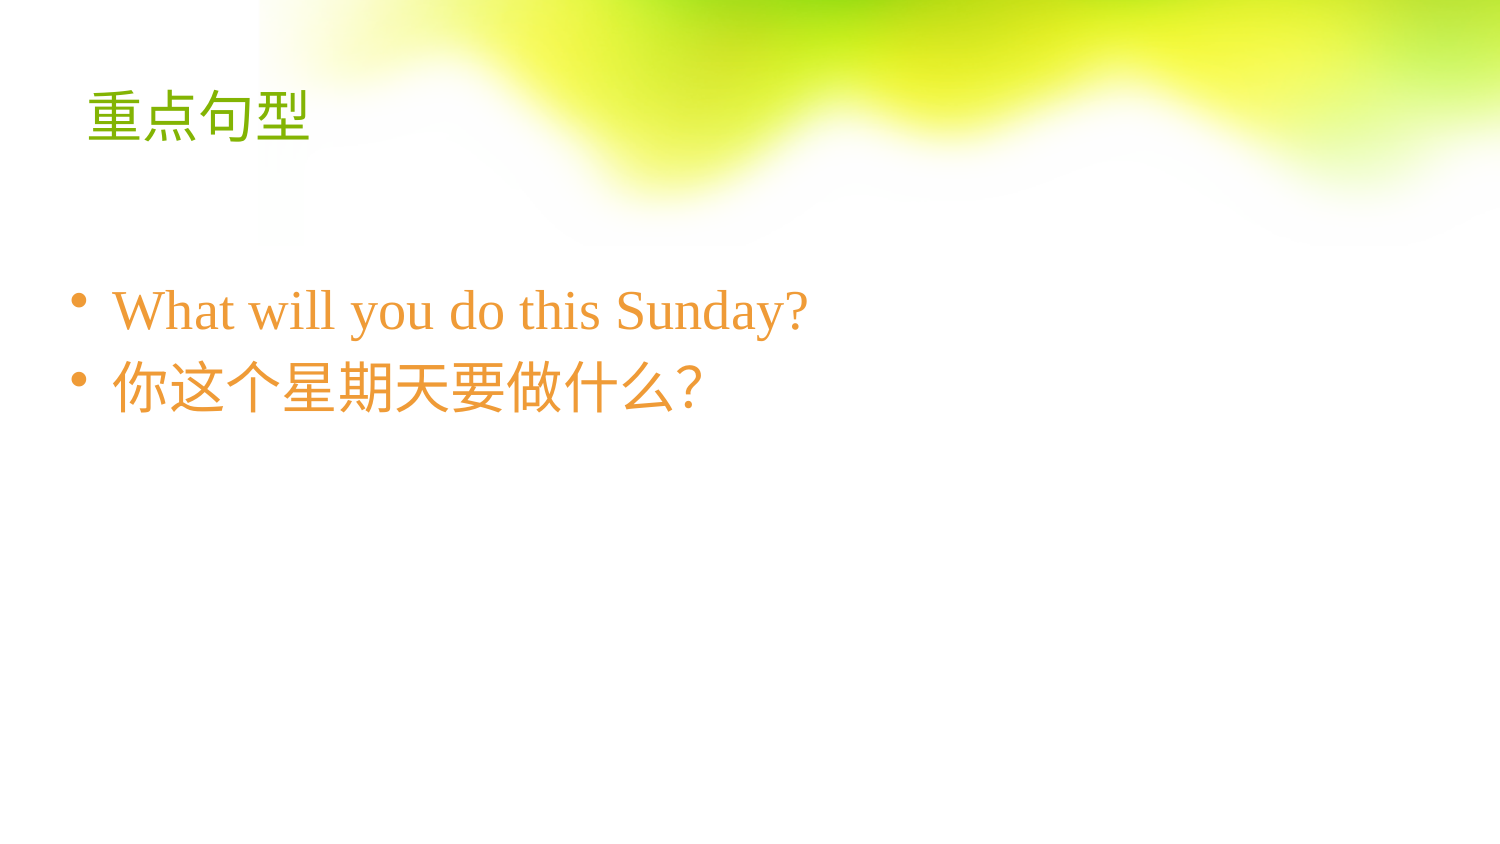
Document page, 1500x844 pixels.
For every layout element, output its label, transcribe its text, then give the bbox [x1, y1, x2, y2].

picture [0, 0, 1500, 246]
list What will you do this Sunday? 你这个星期天要做什么？ [58, 267, 1409, 668]
title 重点句型 [75, 75, 1425, 155]
